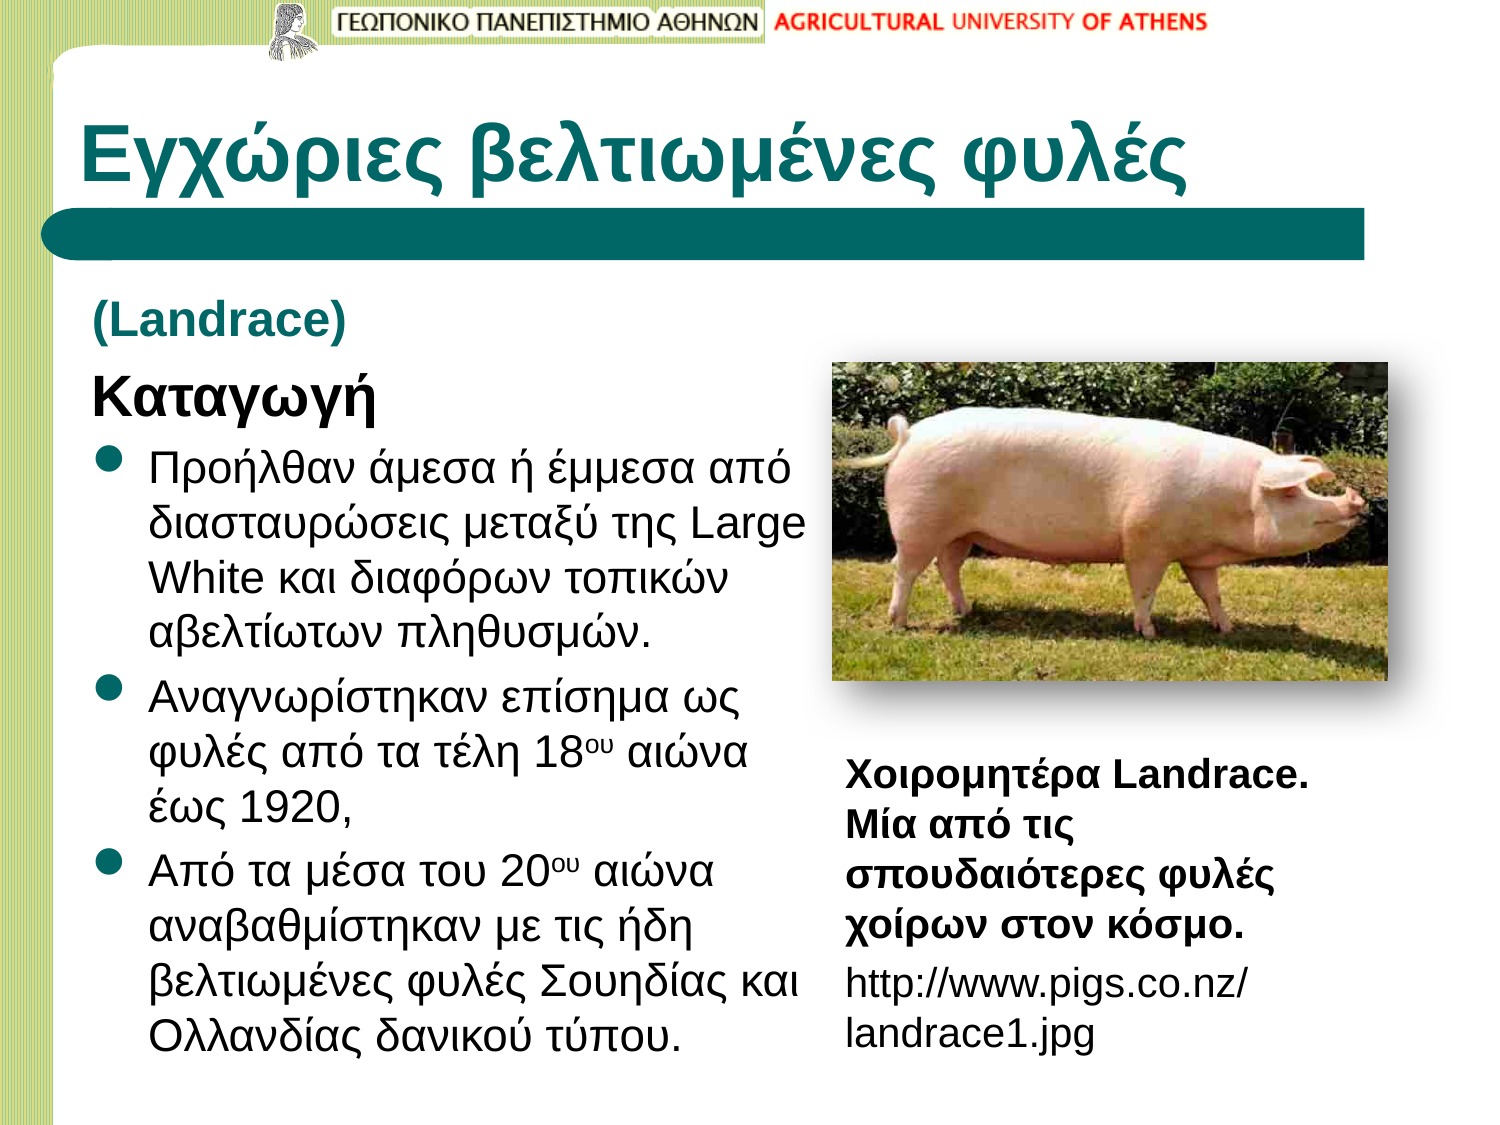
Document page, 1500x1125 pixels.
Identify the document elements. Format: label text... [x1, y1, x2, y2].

title Εγχώριες βελτιωμένες φυλές [64, 48, 1366, 207]
picture [269, 0, 1228, 48]
list Χοιρομητέρα Landrace. Μία από τις σπουδαιότερες φυλές χοίρων στον κόσμο. http://www.pigs.co.nz/landrace1.jpg [829, 739, 1386, 894]
list (Landrace) Καταγωγή Προήλθαν άμεσα ή έμμεσα από διασταυρώσεις μεταξύ της Large White και διαφόρων τοπικών αβελτίωτων πληθυσμών. Αναγνωρίστηκαν επίσημα ως φυλές από τα τέλη 18ου αιώνα έως 1920, Από τα μέσα του 20ου αιώνα αναβαθμίστηκαν με τις ήδη βελτιωμένες φυλές Σουηδίας και Ολλανδίας δανικού τύπου. [76, 278, 834, 1107]
picture [832, 362, 1388, 681]
